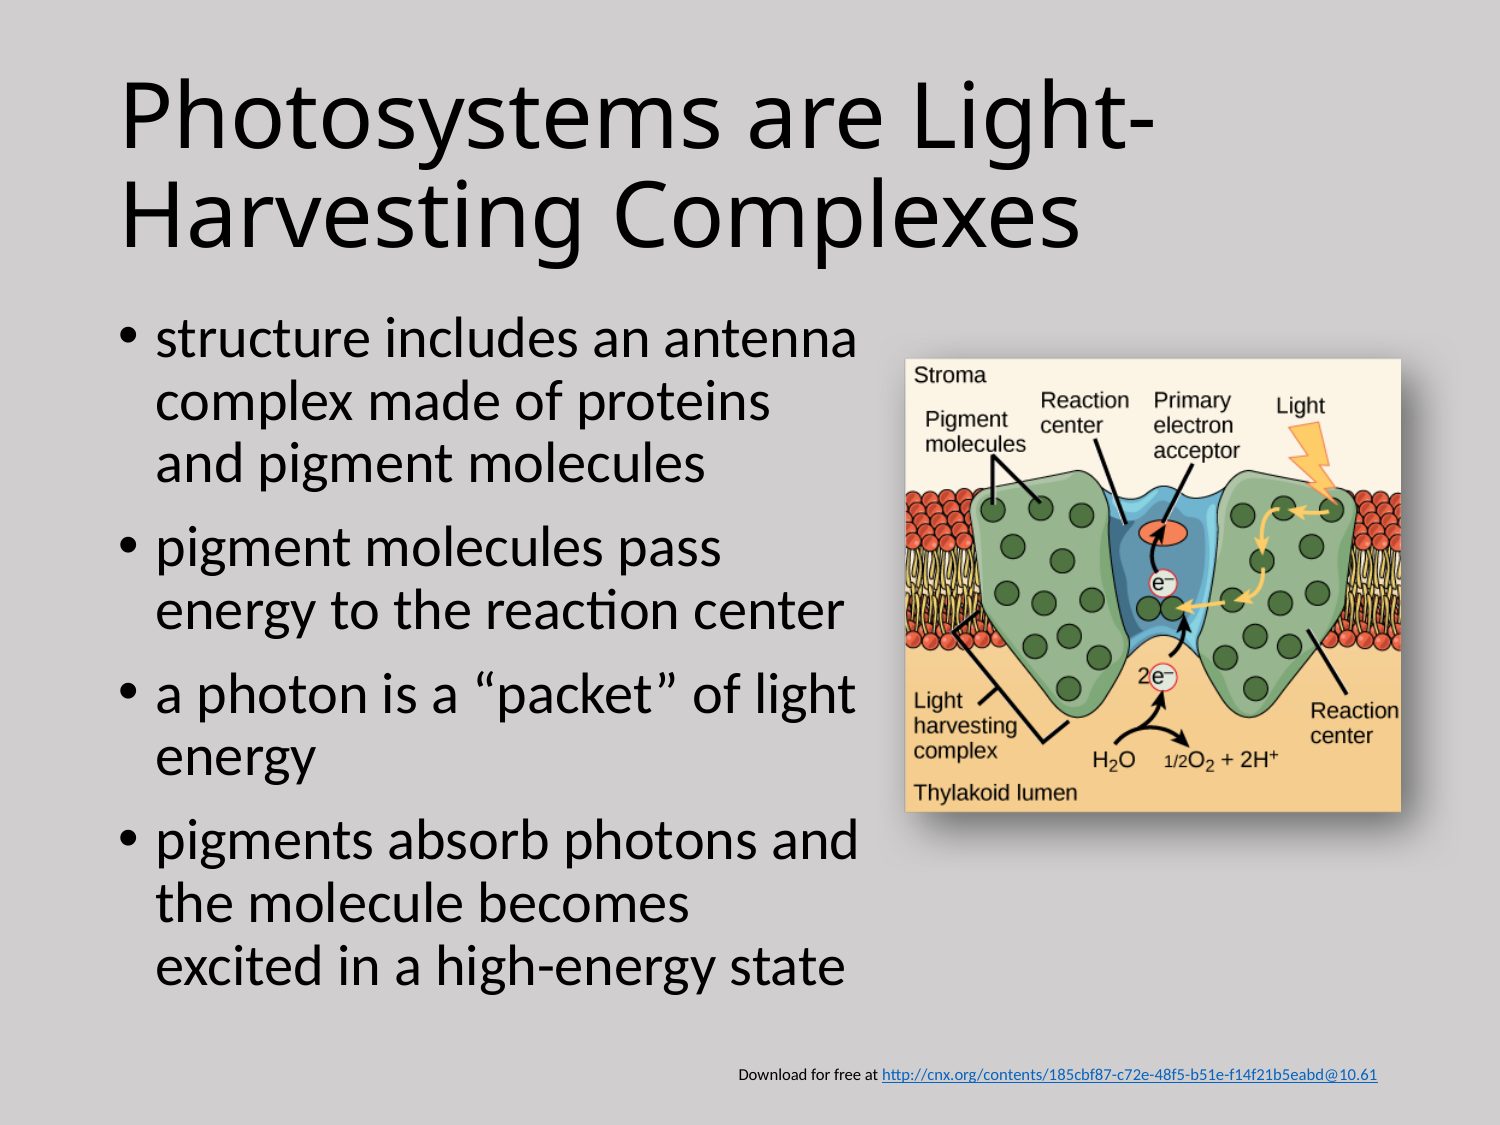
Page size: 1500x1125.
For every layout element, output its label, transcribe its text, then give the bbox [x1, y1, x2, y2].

list structure includes an antenna complex made of proteins and pigment molecules pigment molecules pass energy to the reaction center a photon is a “packet” of light energy pigments absorb photons and the molecule becomes excited in a high-energy state [103, 299, 886, 1082]
title Photosystems are Light-Harvesting Complexes [103, 59, 1397, 278]
picture [903, 347, 1430, 835]
text_box Download for free at http://cnx.org/contents/185cbf87-c72e-48f5-b51e-f14f21b5eabd@10.61 [723, 1056, 1393, 1092]
